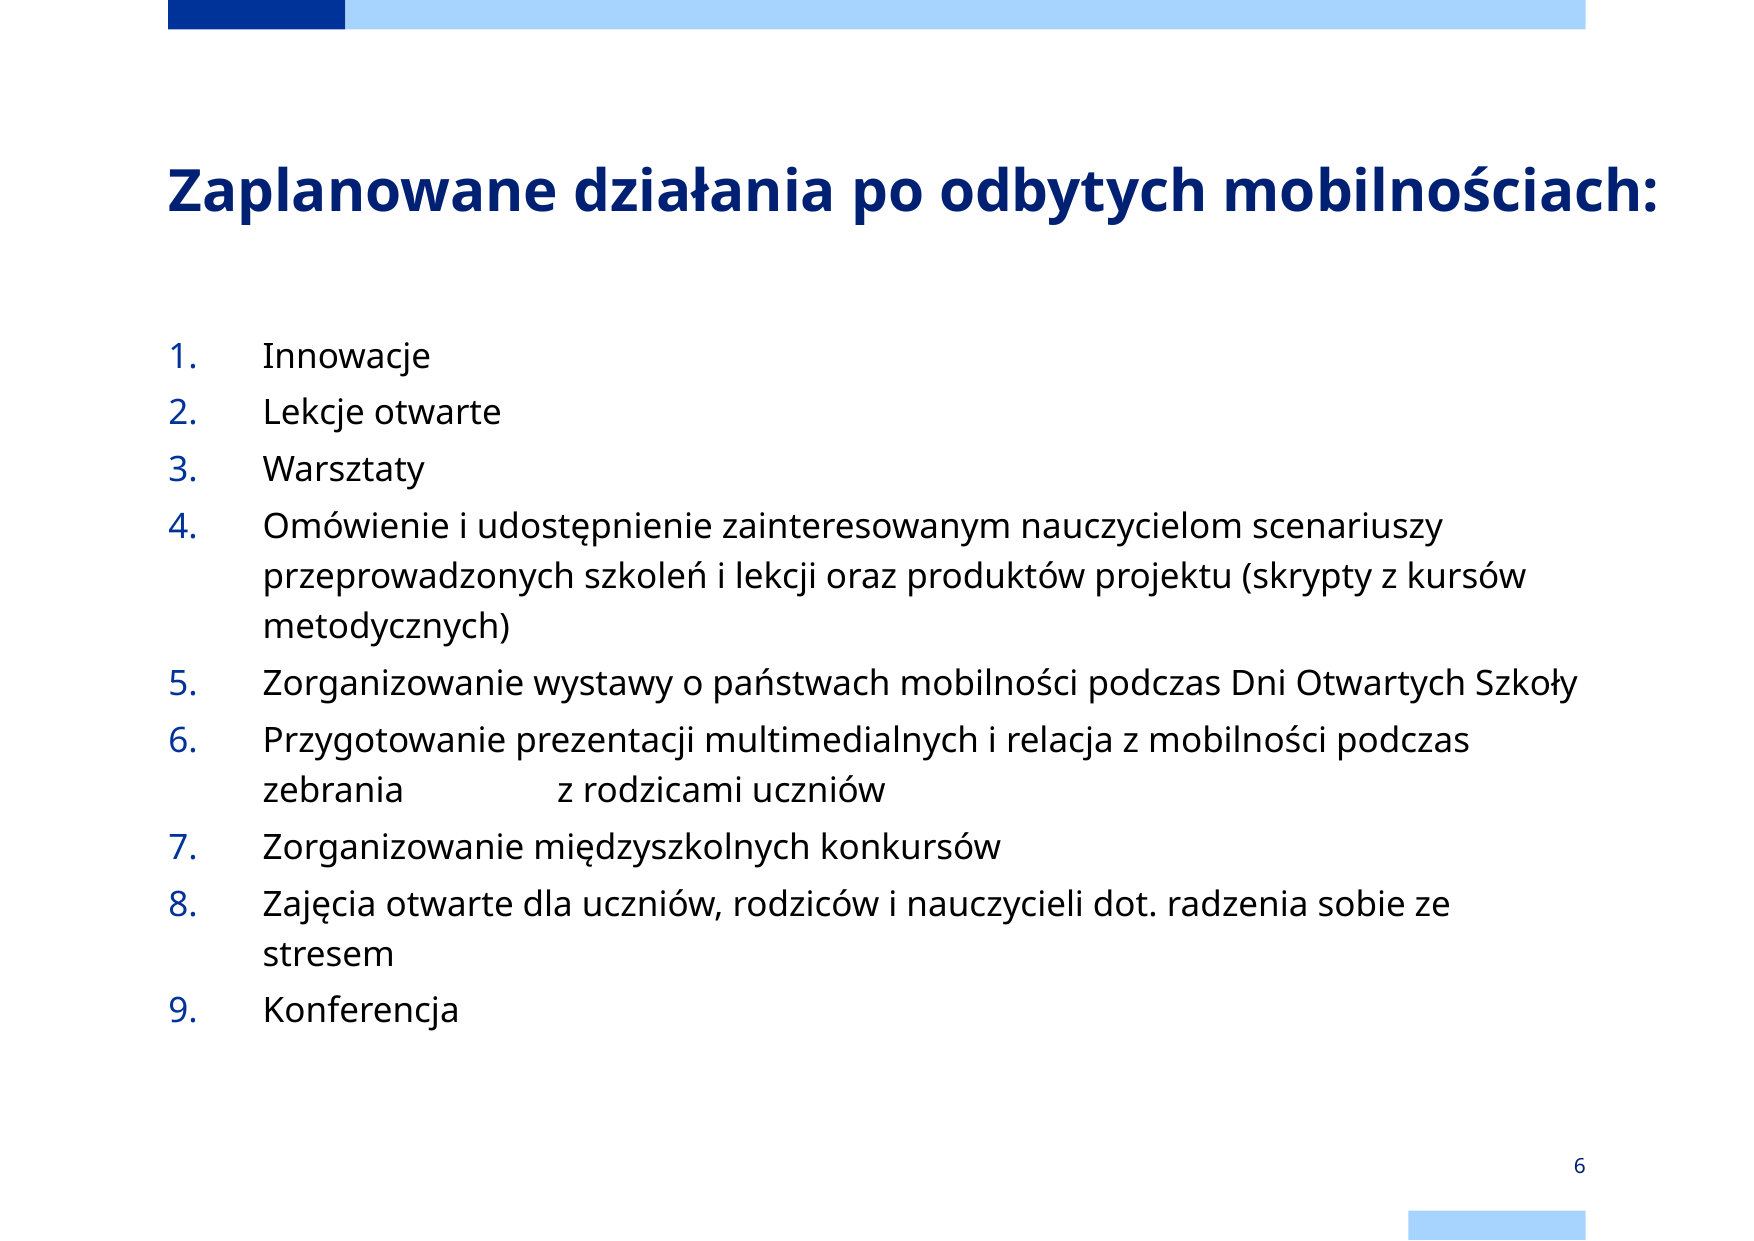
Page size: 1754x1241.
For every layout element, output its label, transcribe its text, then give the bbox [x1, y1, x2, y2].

slide_number 6 [1408, 1151, 1586, 1182]
title Zaplanowane działania po odbytych mobilnościach: [168, 147, 1716, 325]
list Innowacje Lekcje otwarte Warsztaty Omówienie i udostępnienie zainteresowanym nauczycielom scenariuszy przeprowadzonych szkoleń i lekcji oraz produktów projektu (skrypty z kursów metodycznych) Zorganizowanie wystawy o państwach mobilności podczas Dni Otwartych Szkoły Przygotowanie prezentacji multimedialnych i relacja z mobilności podczas zebrania z rodzicami uczniów Zorganizowanie międzyszkolnych konkursów Zajęcia otwarte dla uczniów, rodziców i nauczycieli dot. radzenia sobie ze stresem Konferencja [168, 324, 1586, 1093]
